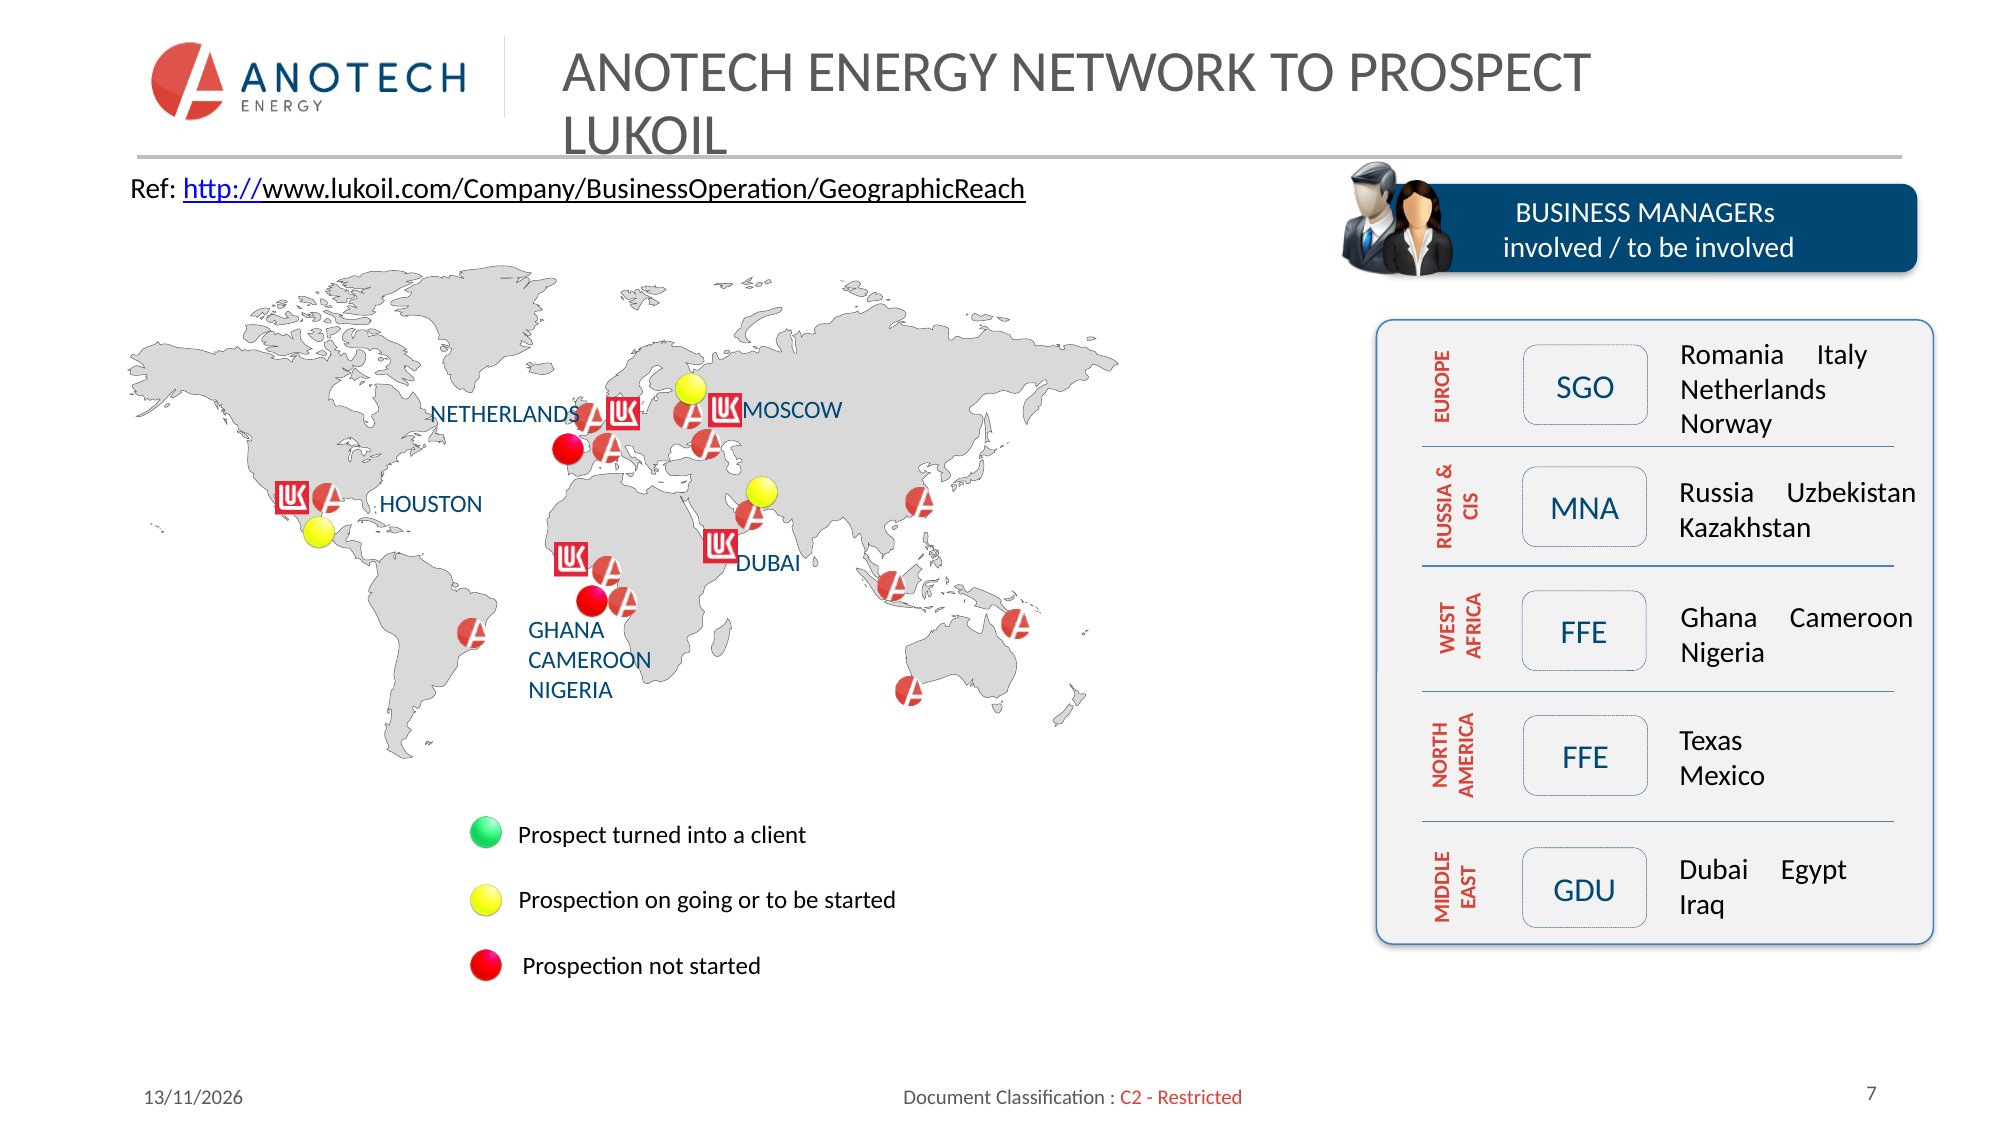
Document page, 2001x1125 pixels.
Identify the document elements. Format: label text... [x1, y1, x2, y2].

text_box Dubai Egypt Iraq [1664, 843, 1944, 928]
text_box EUROPE [1427, 326, 1454, 444]
title ANOTECH Energy network to prospect LUKOIL [547, 34, 1771, 122]
picture [469, 815, 503, 849]
text_box MNA [1522, 466, 1647, 547]
text_box FFE [1522, 590, 1647, 671]
text_box SGO [1523, 344, 1648, 425]
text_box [127, 265, 1119, 759]
text_box WEST AFRICA [1432, 567, 1486, 691]
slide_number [137, 1054, 588, 1115]
picture [469, 948, 503, 982]
text_box Ref: http://www.lukoil.com/Company/BusinessOperation/GeographicReach [115, 162, 1078, 213]
text_box [1658, 319, 1931, 446]
text_box RUSSIA & CIS [1429, 448, 1483, 565]
text_box FFE [1523, 715, 1648, 796]
text_box Romania Italy Netherlands Norway [1665, 327, 1945, 448]
text_box Prospection on going or to be started [503, 876, 913, 922]
text_box Texas Mexico [1664, 713, 1944, 799]
picture [1322, 161, 1467, 276]
text_box GDU [1522, 847, 1647, 928]
text_box Russia Uzbekistan Kazakhstan [1664, 466, 1944, 551]
text_box [1658, 447, 1934, 945]
text_box Prospect turned into a client [503, 810, 823, 856]
footer Document Classification : C2 - Restricted [662, 1054, 1484, 1115]
text_box Prospection not started [507, 942, 777, 987]
text_box [1376, 319, 1657, 945]
text_box Ghana Cameroon Nigeria [1665, 591, 1945, 676]
text_box NORTH AMERICA [1425, 708, 1478, 803]
picture [469, 883, 503, 917]
picture [137, 4, 477, 162]
text_box MIDDLE EAST [1427, 832, 1481, 943]
text_box BUSINESS MANAGERs involved / to be involved [1467, 184, 1917, 272]
